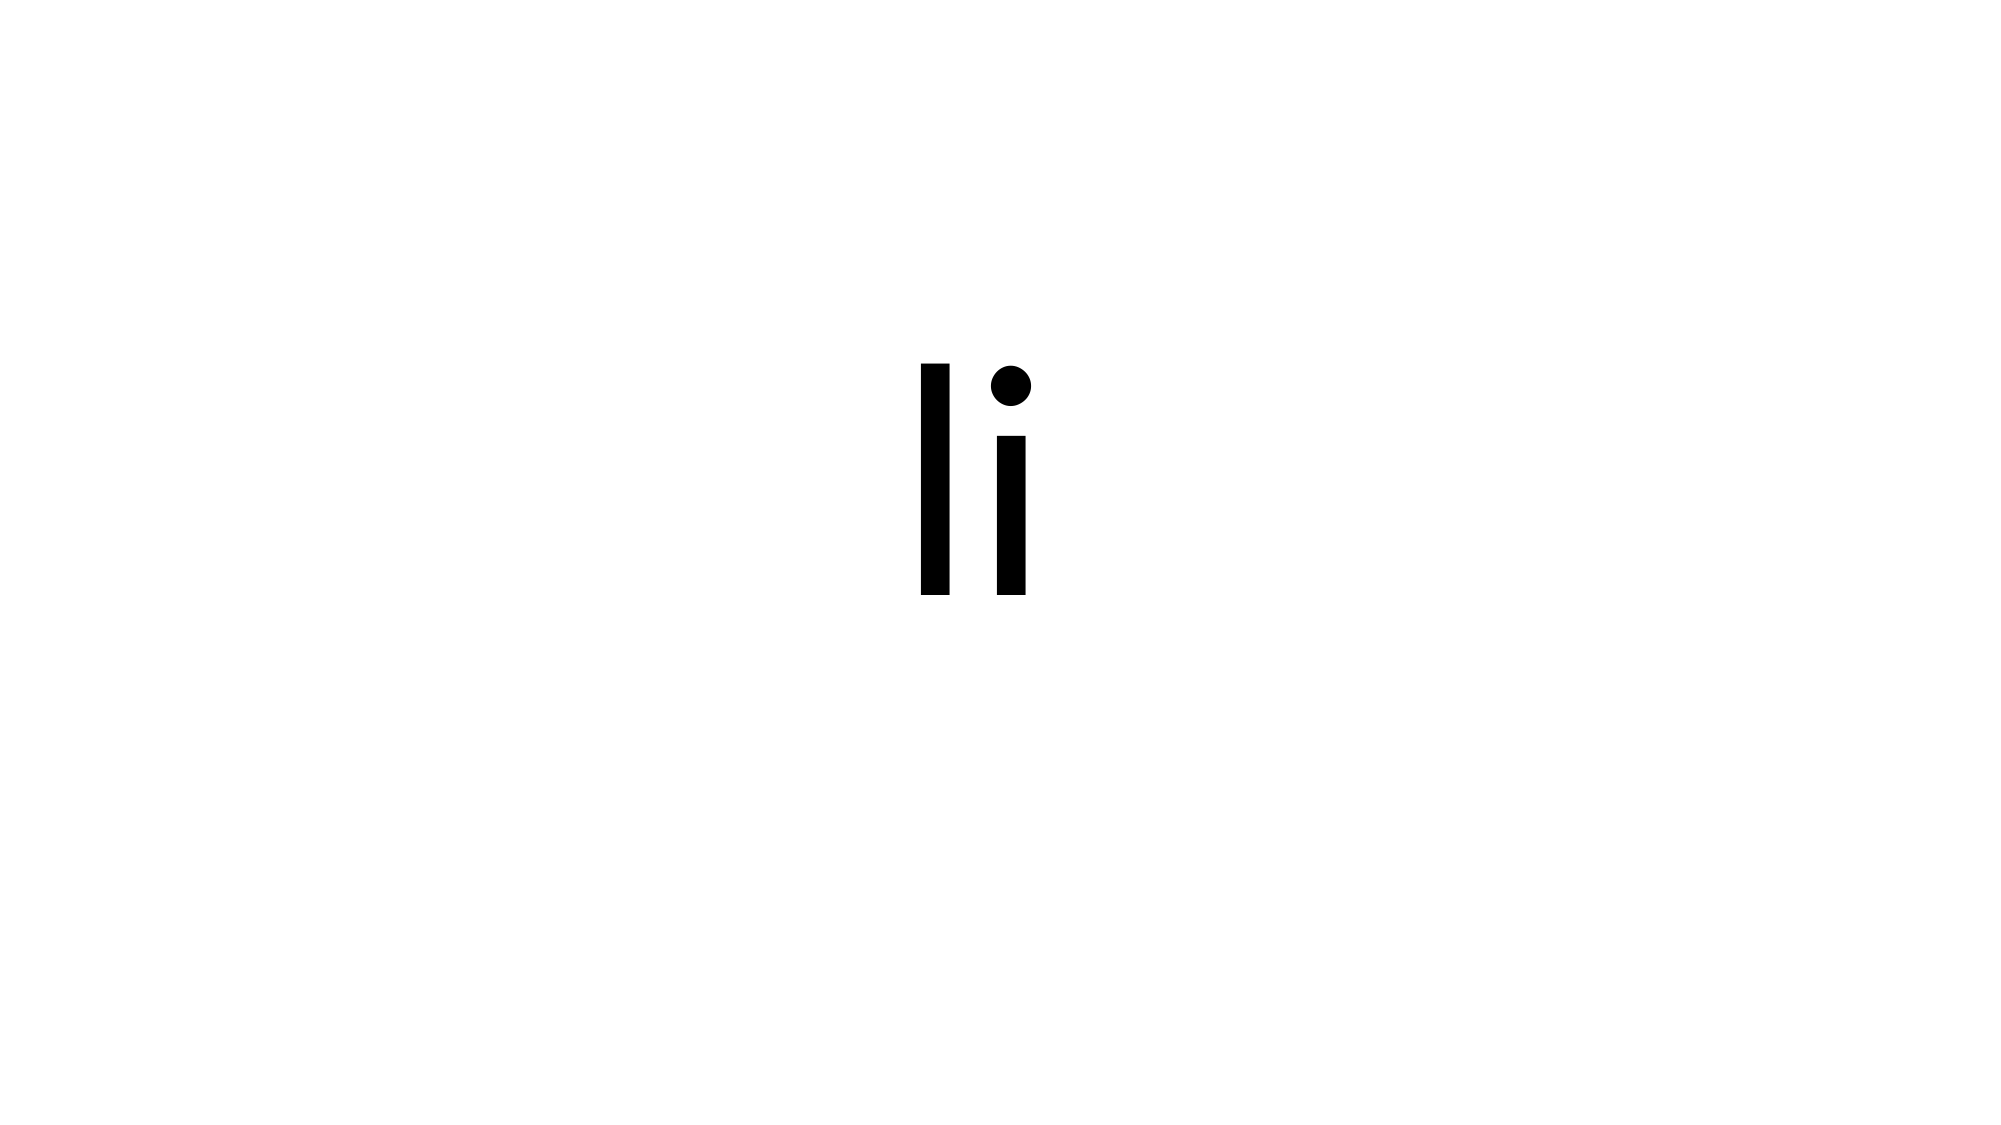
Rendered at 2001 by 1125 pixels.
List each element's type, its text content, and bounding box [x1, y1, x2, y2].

text_box li [227, 254, 1721, 670]
